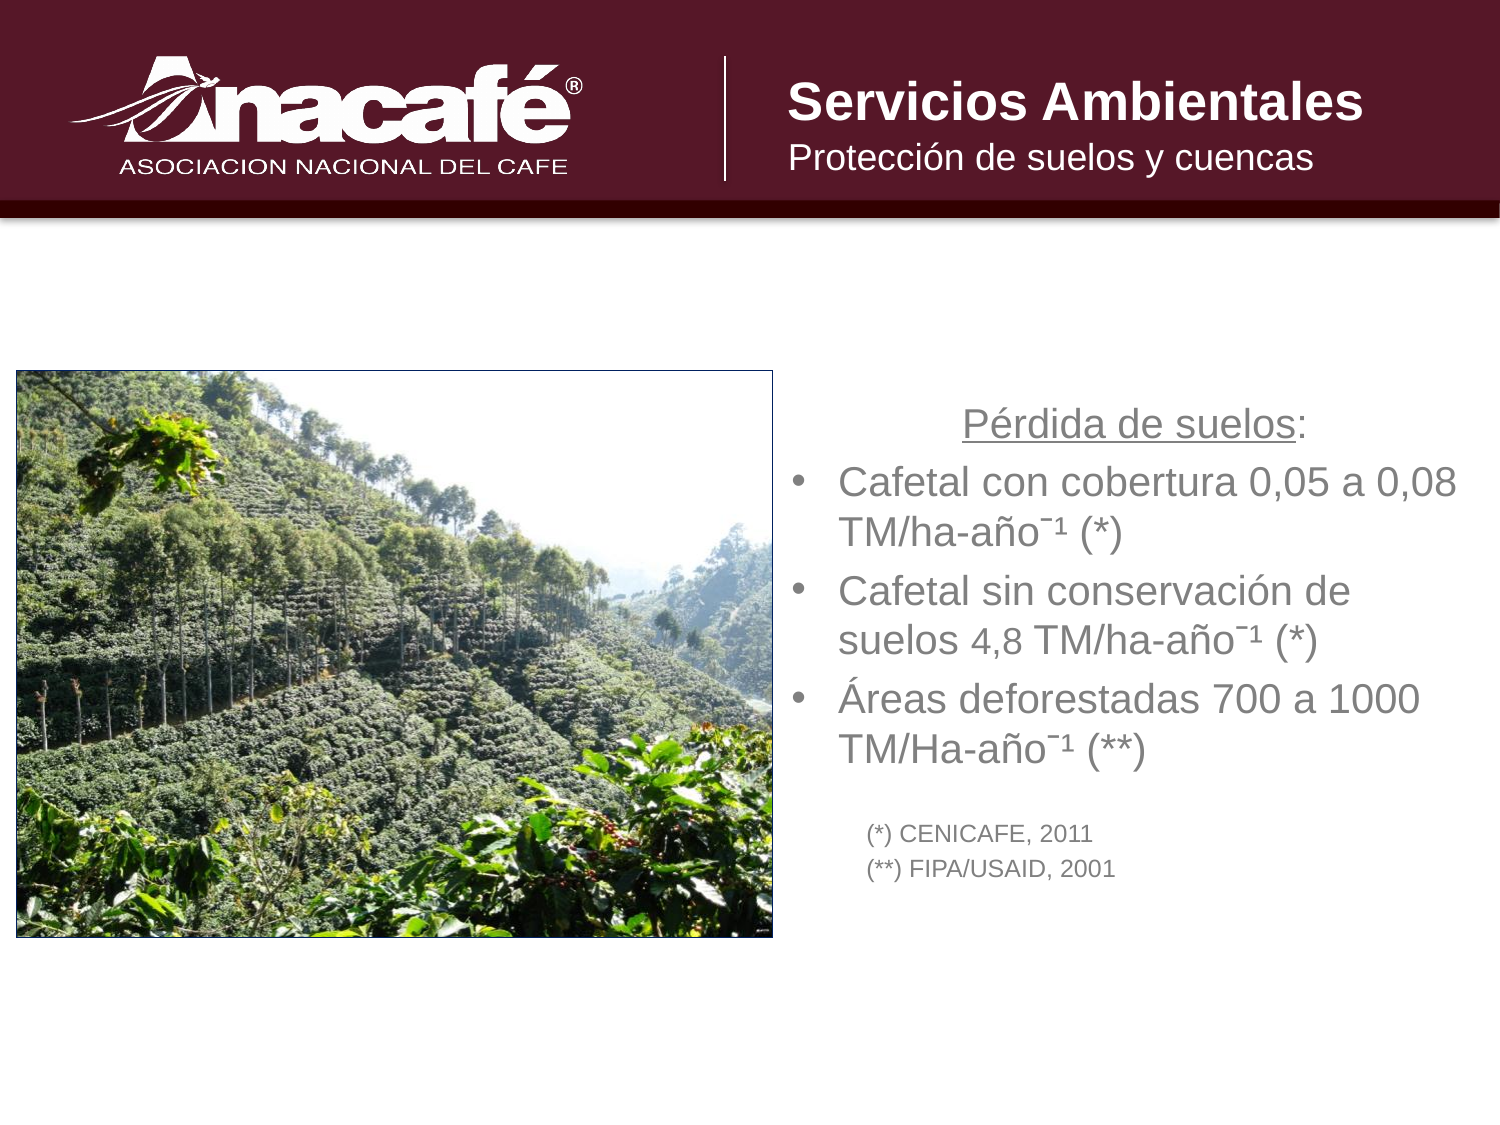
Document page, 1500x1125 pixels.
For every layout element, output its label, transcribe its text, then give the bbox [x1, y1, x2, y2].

list Pérdida de suelos: Cafetal con cobertura 0,05 a 0,08 TM/ha-añoˉ¹ (*) Cafetal sin conservación de suelos 4,8 TM/ha-añoˉ¹ (*) Áreas deforestadas 700 a 1000 TM/Ha-añoˉ¹ (**) (*) CENICAFE, 2011 (**) FIPA/USAID, 2001 [777, 388, 1494, 920]
list Protección de suelos y cuencas [772, 125, 1425, 205]
list Servicios Ambientales [772, 58, 1425, 125]
picture [67, 56, 583, 175]
picture [16, 370, 773, 939]
